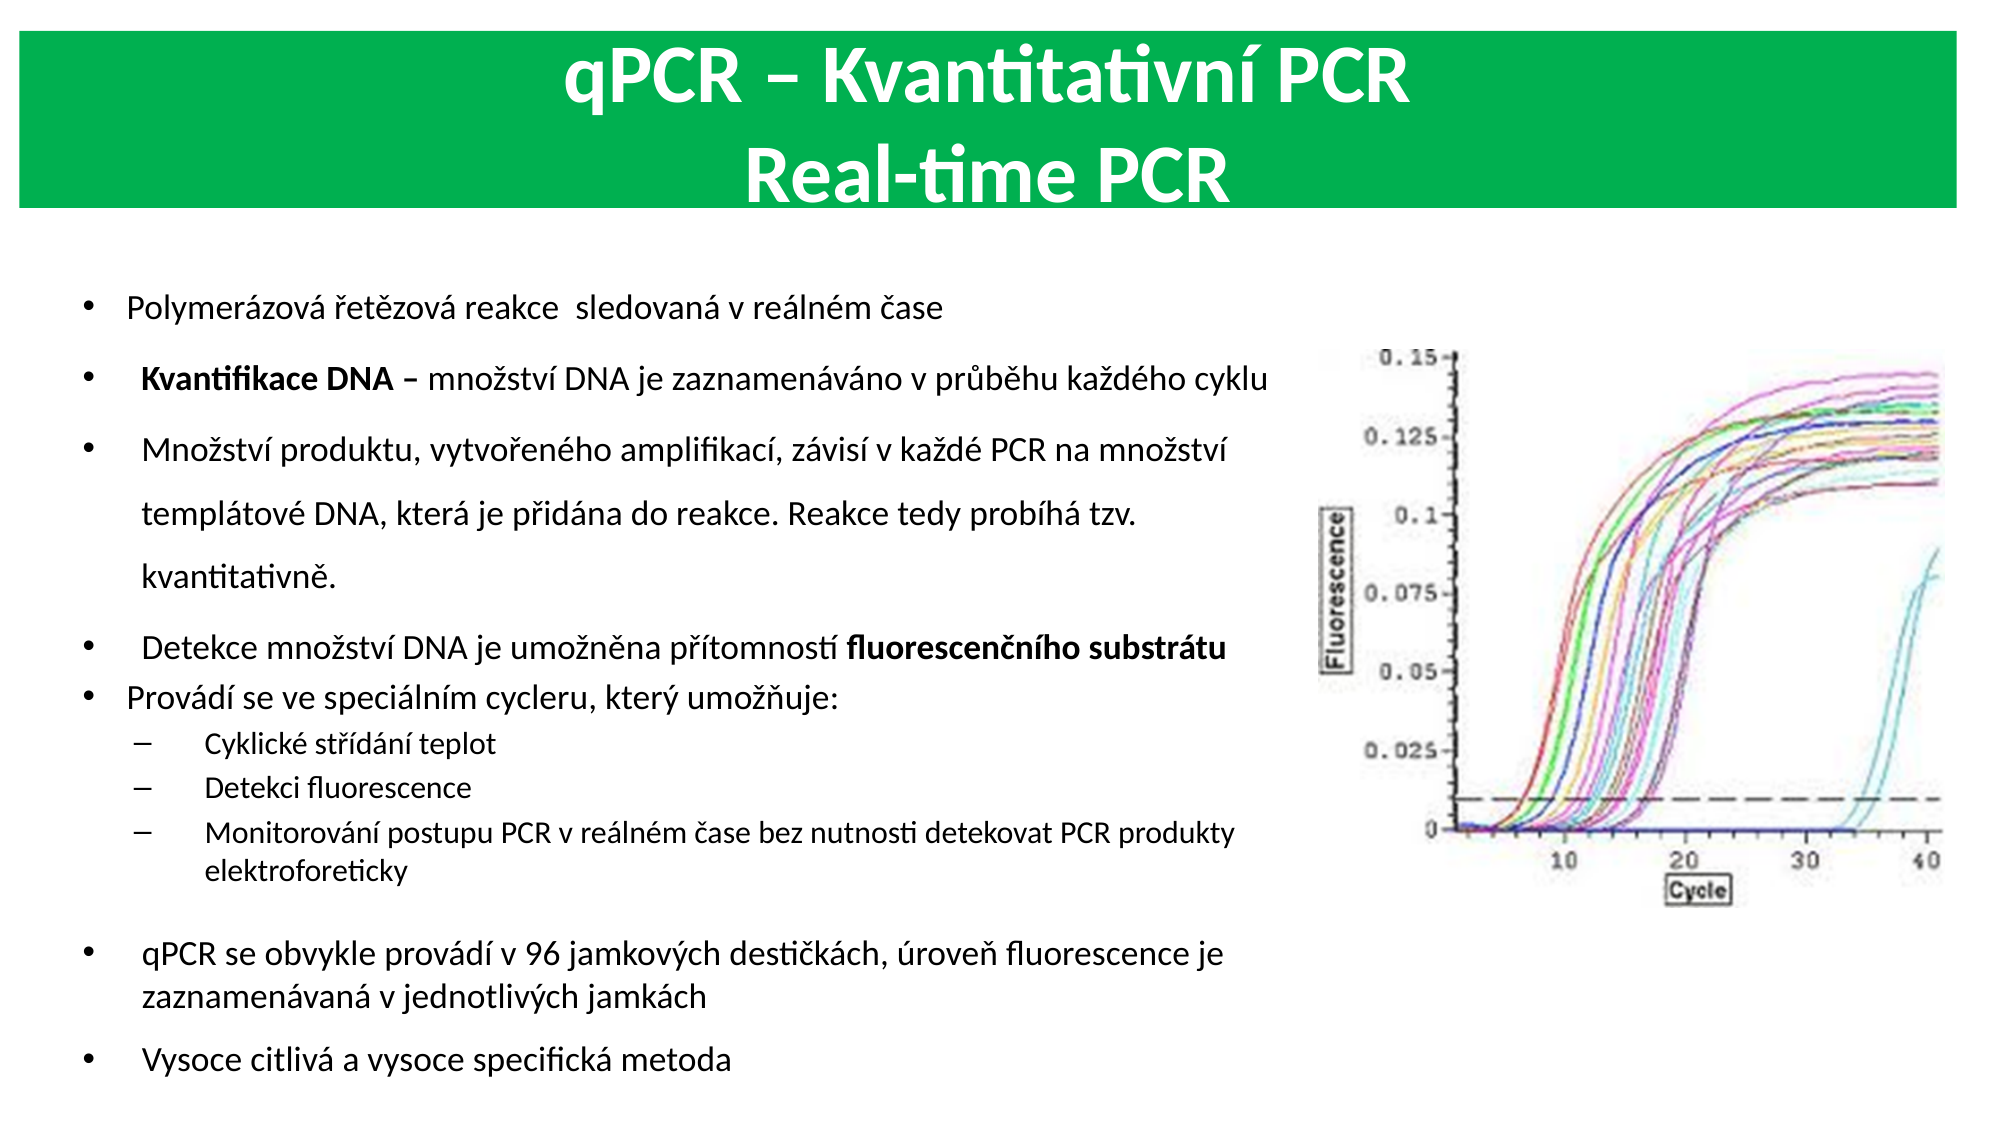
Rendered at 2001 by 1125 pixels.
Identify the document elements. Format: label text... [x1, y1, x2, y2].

list Polymerázová řetězová reakce sledovaná v reálném čase Kvantifikace DNA – množství DNA je zaznamenáváno v průběhu každého cyklu Množství produktu, vytvořeného amplifikací, závisí v každé PCR na množství templátové DNA, která je přidána do reakce. Reakce tedy probíhá tzv. kvantitativně. Detekce množství DNA je umožněna přítomností fluorescenčního substrátu Provádí se ve speciálním cycleru, který umožňuje: Cyklické střídání teplot Detekci fluorescence Monitorování postupu PCR v reálném čase bez nutnosti detekovat PCR produkty elektroforeticky qPCR se obvykle provádí v 96 jamkových destičkách, úroveň fluorescence je zaznamenávaná v jednotlivých jamkách Vysoce citlivá a vysoce specifická metoda [67, 255, 1291, 1125]
picture [1318, 349, 1946, 909]
text_box qPCR – Kvantitativní PCR Real-time PCR [19, 30, 1957, 208]
